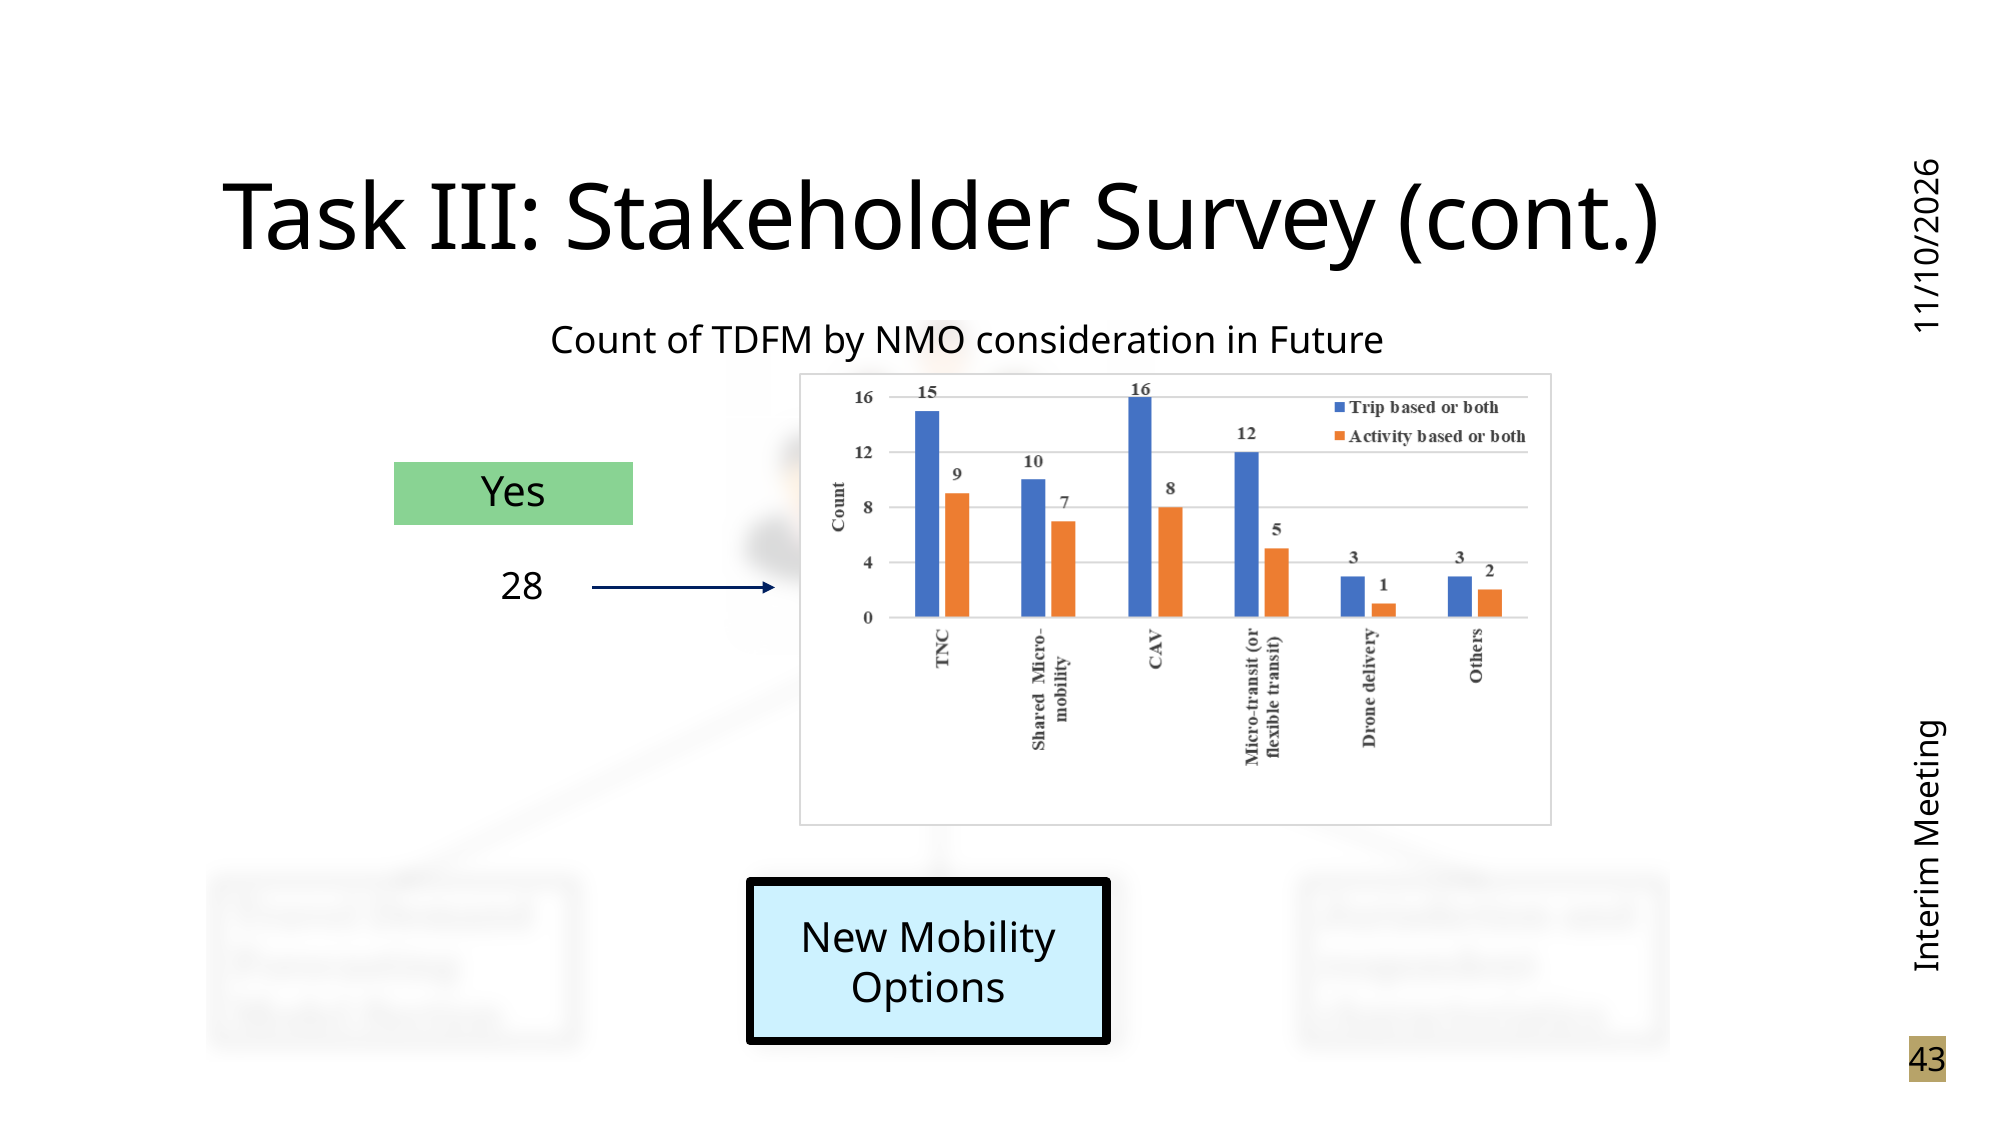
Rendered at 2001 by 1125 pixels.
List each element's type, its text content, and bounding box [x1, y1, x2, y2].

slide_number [1897, 37, 1958, 351]
slide_number 43 [1852, 1012, 2000, 1110]
picture [206, 373, 1670, 1062]
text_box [206, 308, 1729, 527]
title Task III: Stakeholder Survey (cont.) [206, 60, 1797, 278]
footer Interim Meeting [1897, 400, 1958, 988]
